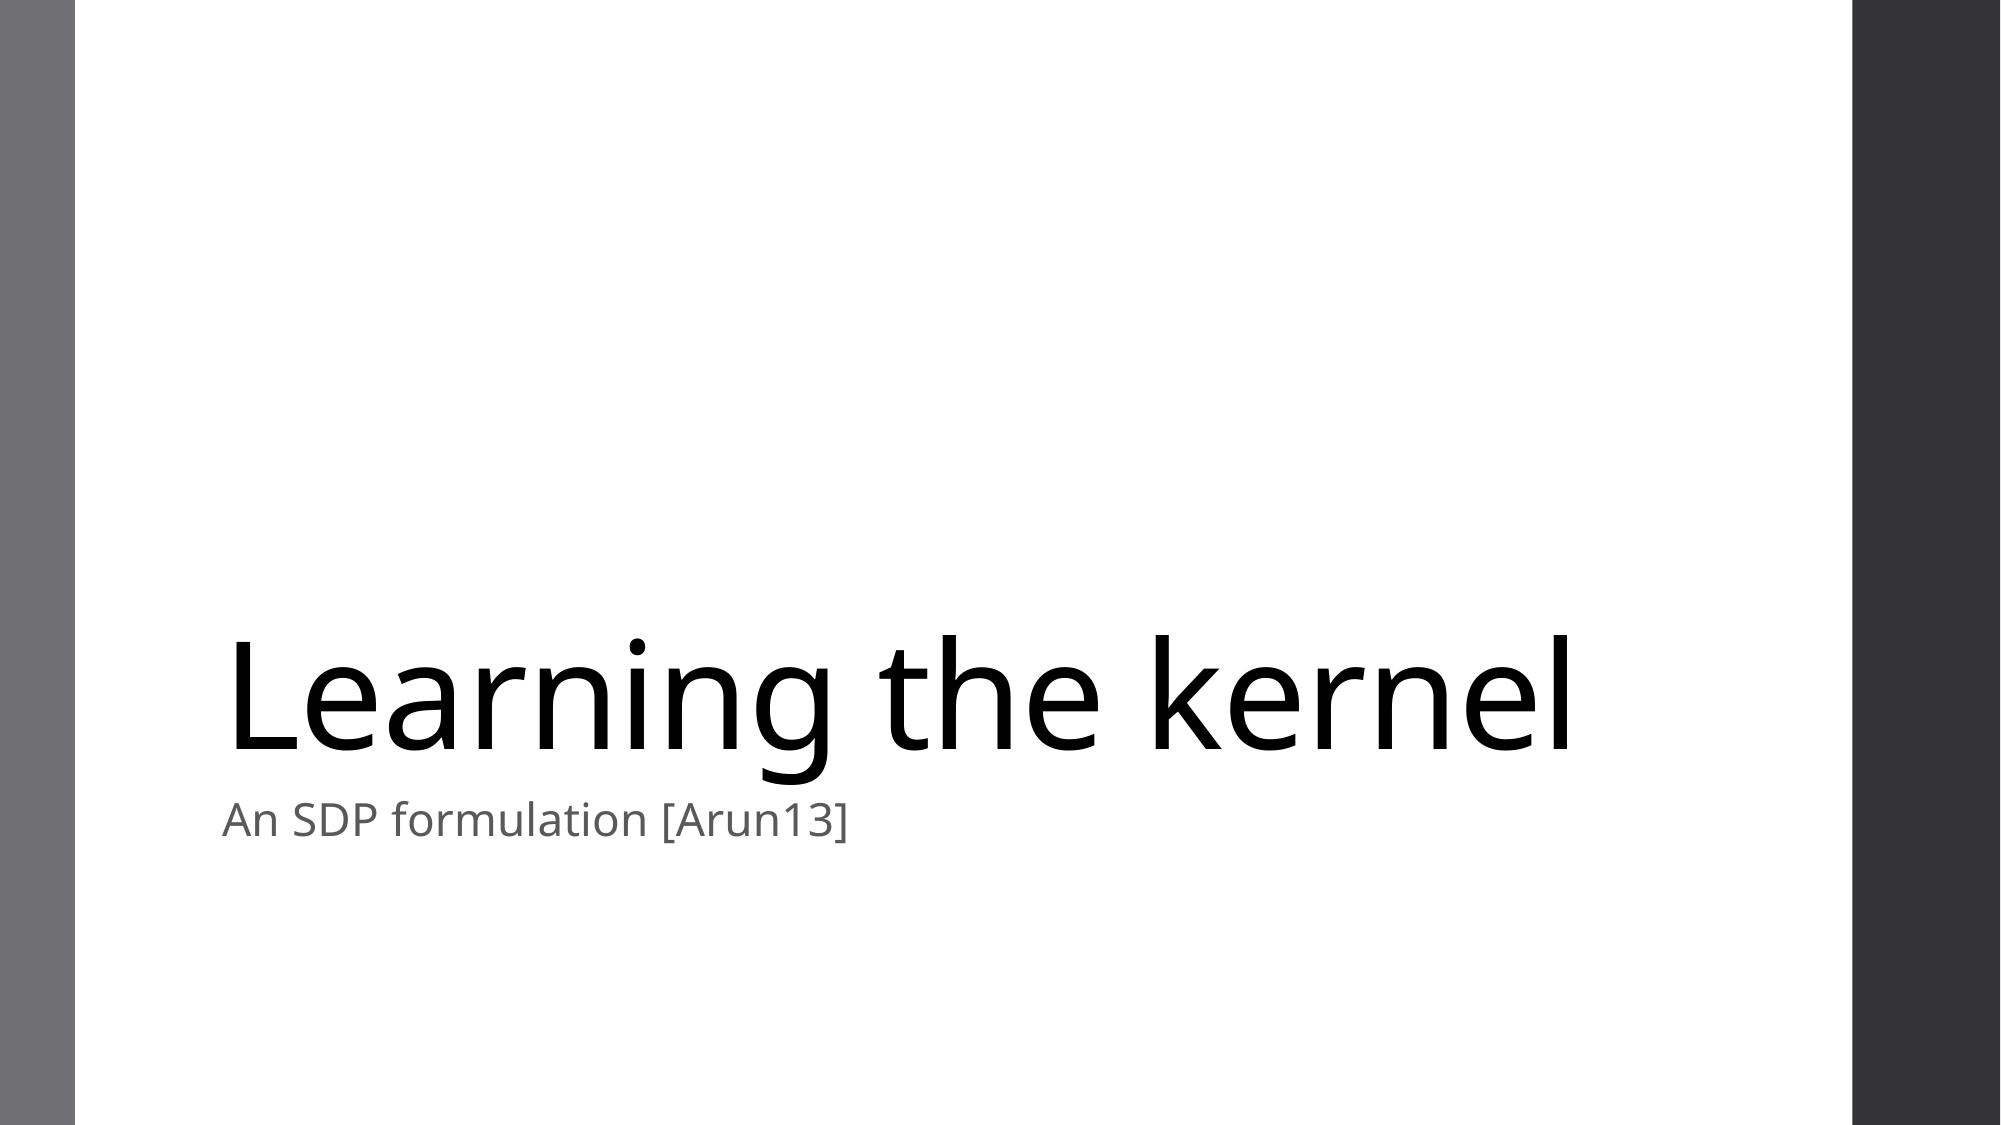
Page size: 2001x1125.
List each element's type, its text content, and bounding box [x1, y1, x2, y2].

list An SDP formulation [Arun13] [206, 787, 1752, 1065]
title Learning the kernel [206, 124, 1752, 787]
